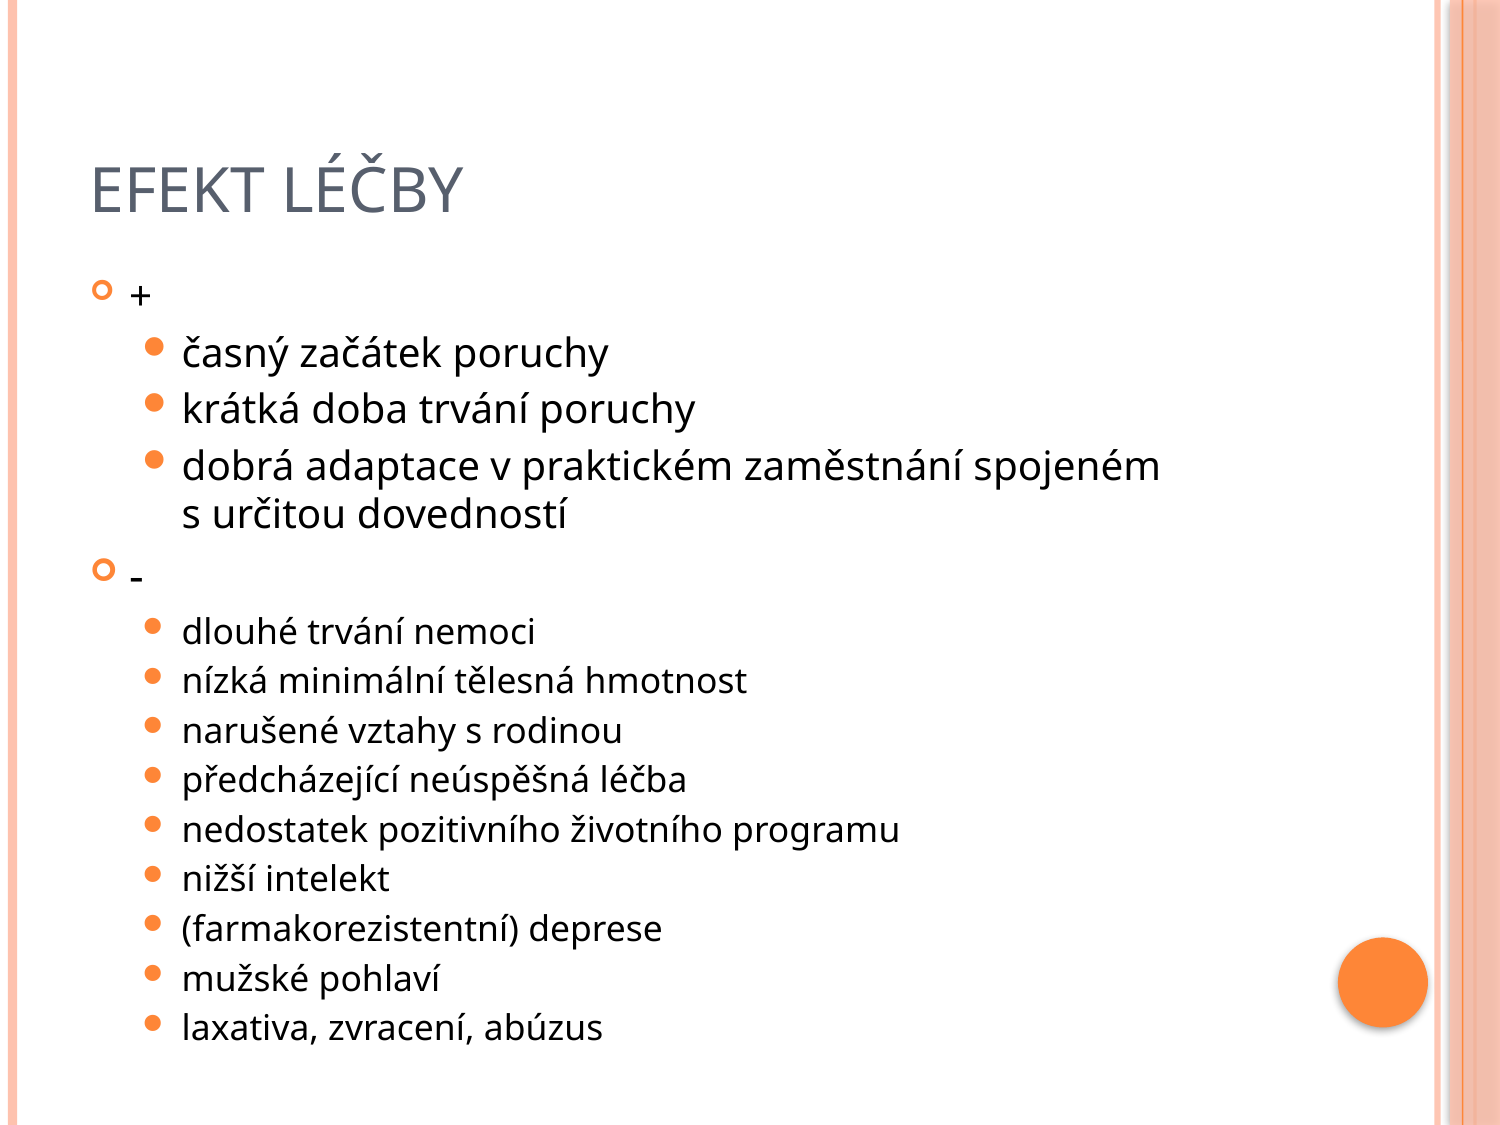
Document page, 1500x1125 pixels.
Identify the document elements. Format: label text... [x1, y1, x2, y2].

list + časný začátek poruchy krátká doba trvání poruchy dobrá adaptace v praktickém zaměstnání spojeném s určitou dovedností - dlouhé trvání nemoci nízká minimální tělesná hmotnost narušené vztahy s rodinou předcházející neúspěšná léčba nedostatek pozitivního životního programu nižší intelekt (farmakorezistentní) deprese mužské pohlaví laxativa, zvracení, abúzus [75, 262, 1300, 1062]
title Efekt léčby [75, 45, 1300, 233]
